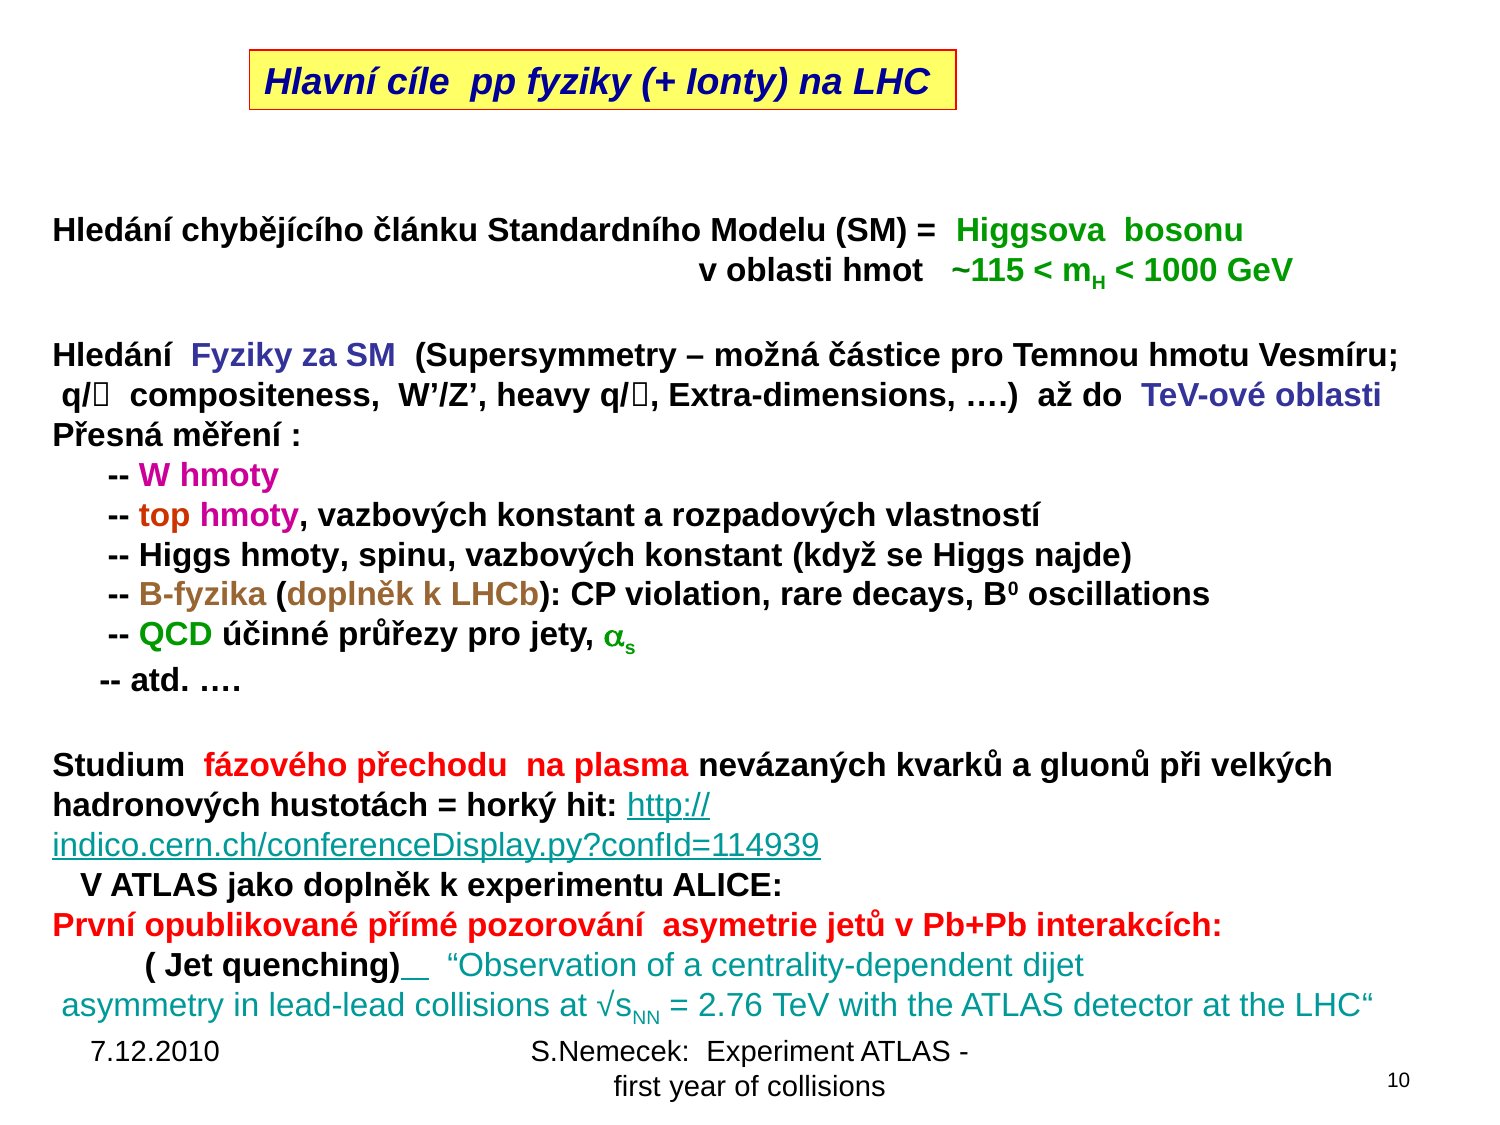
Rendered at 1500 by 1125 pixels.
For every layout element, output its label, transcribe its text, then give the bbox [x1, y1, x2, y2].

text_box Hledání chybějícího článku Standardního Modelu (SM) = Higgsova bosonu v oblasti hmot ~115 < mH < 1000 GeV Hledání Fyziky za SM (Supersymmetry – možná částice pro Temnou hmotu Vesmíru; q/ compositeness, W’/Z’, heavy q/, Extra-dimensions, ….) až do TeV-ové oblasti Přesná měření : -- W hmoty -- top hmoty, vazbových konstant a rozpadových vlastností -- Higgs hmoty, spinu, vazbových konstant (když se Higgs najde) -- B-fyzika (doplněk k LHCb): CP violation, rare decays, B0 oscillations -- QCD účinné průřezy pro jety, as -- atd. …. Studium fázového přechodu na plasma nevázaných kvarků a gluonů při velkých hadronových hustotách = horký hit: http://indico.cern.ch/conferenceDisplay.py?confId=114939 V ATLAS jako doplněk k experimentu ALICE: První opublikované přímé pozorování asymetrie jetů v Pb+Pb interakcích: ( Jet quenching) “Observation of a centrality-dependent dijet asymmetry in lead-lead collisions at √sNN = 2.76 TeV with the ATLAS detector at the LHC“ [37, 200, 1454, 1116]
text_box Hlavní cíle pp fyziky (+ Ionty) na LHC [249, 49, 957, 110]
footer S.Nemecek: Experiment ATLAS - first year of collisions [512, 1024, 988, 1103]
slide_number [74, 1024, 426, 1103]
